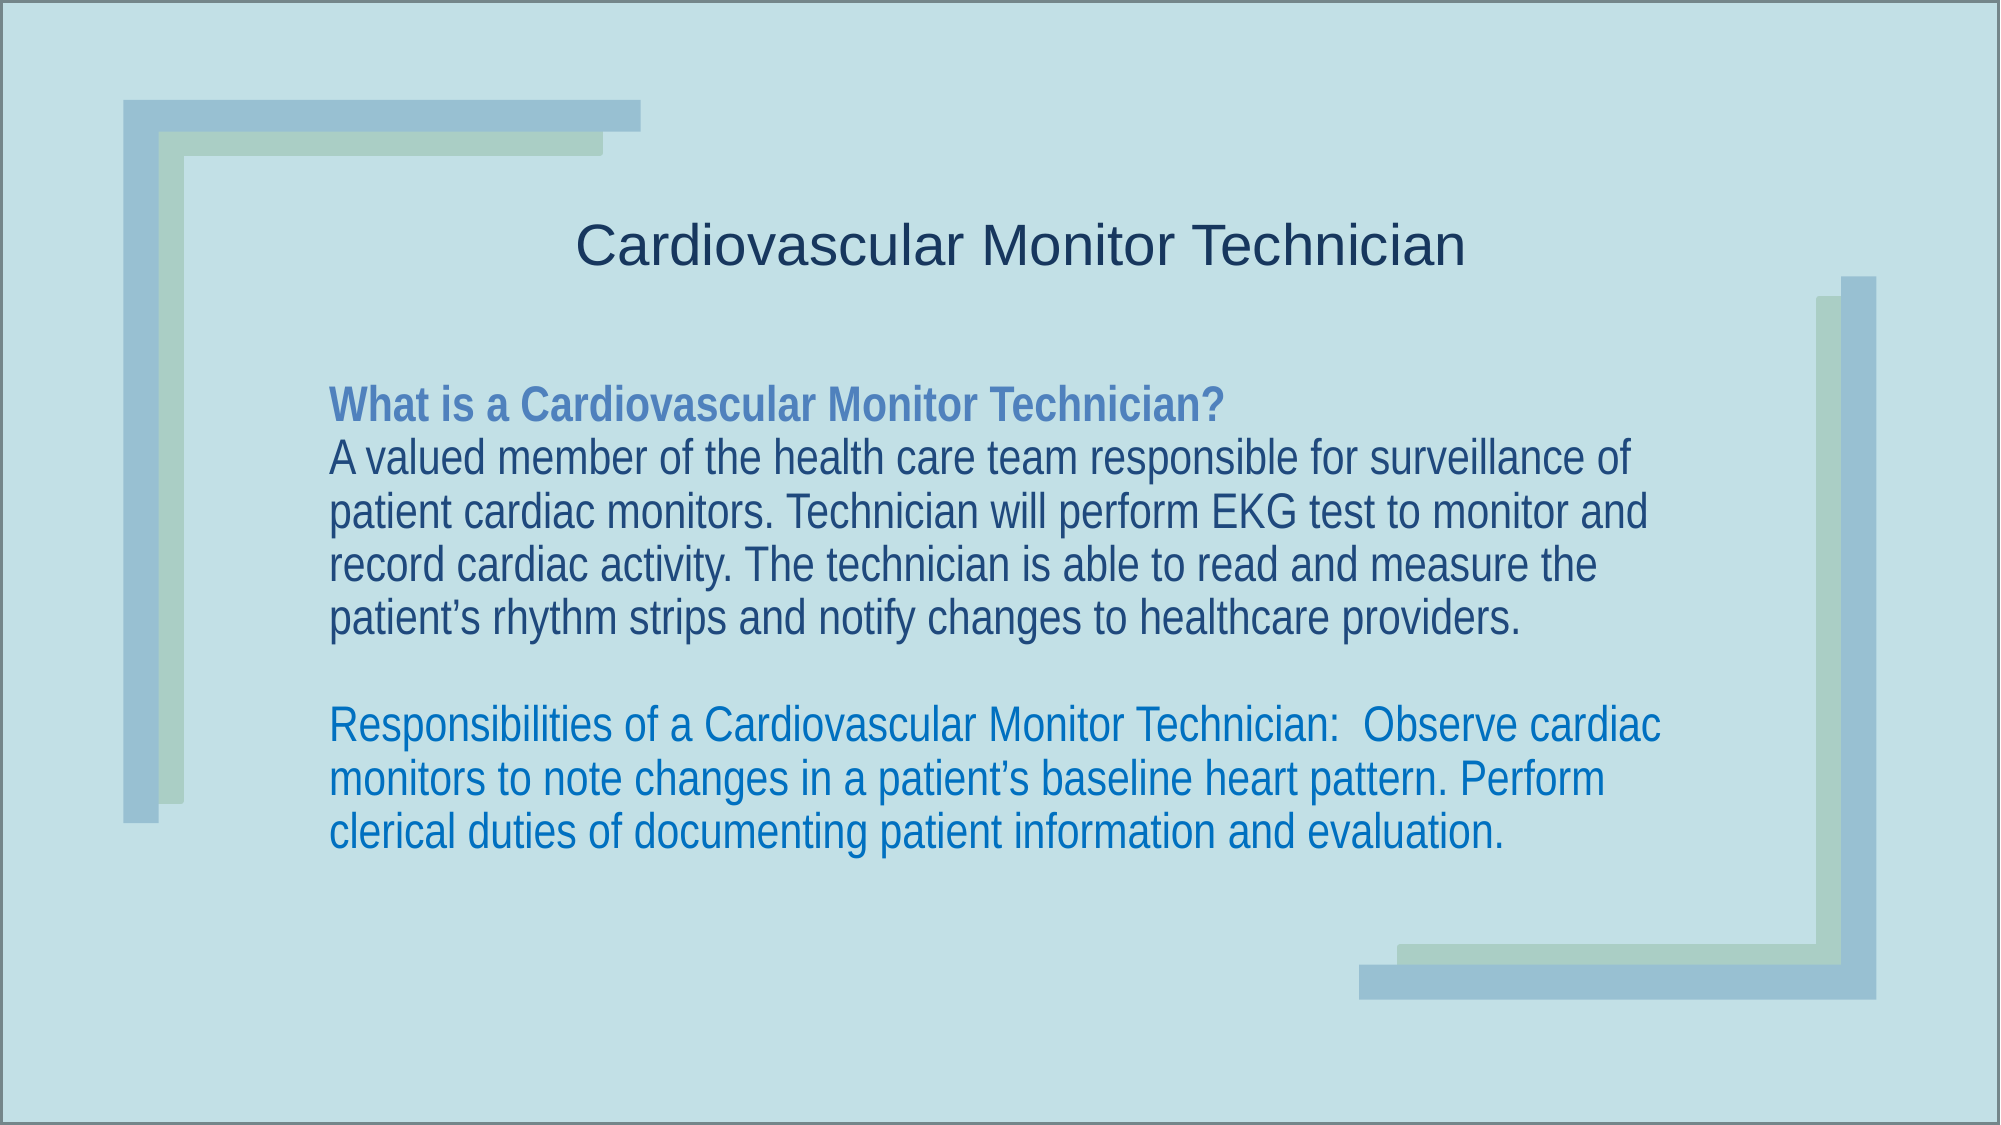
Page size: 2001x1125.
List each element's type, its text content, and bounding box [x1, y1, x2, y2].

text_box [0, 0, 2000, 1125]
subtitle Cardiovascular Monitor Technician [357, 190, 1686, 267]
title What is a Cardiovascular Monitor Technician? A valued member of the health care team responsible for surveillance of patient cardiac monitors. Technician will perform EKG test to monitor and record cardiac activity. The technician is able to read and measure the patient’s rhythm strips and notify changes to healthcare providers. Responsibilities of a Cardiovascular Monitor Technician: Observe cardiac monitors to note changes in a patient’s baseline heart pattern. Perform clerical duties of documenting patient information and evaluation. [314, 228, 1686, 1063]
